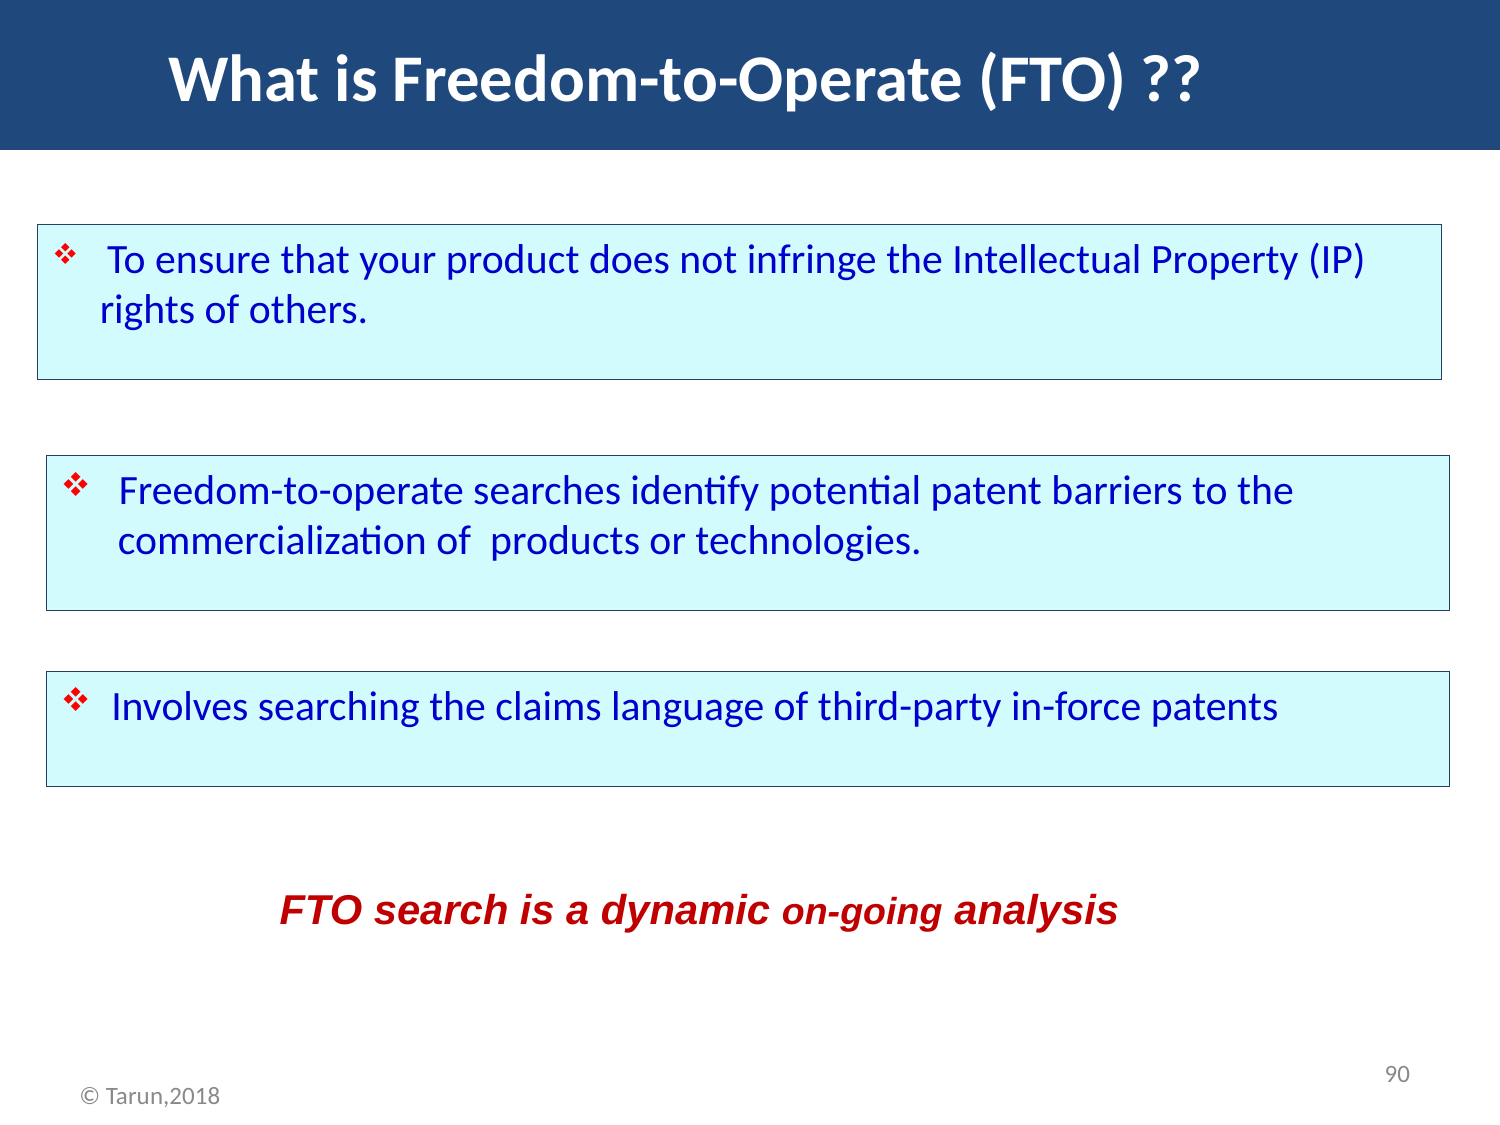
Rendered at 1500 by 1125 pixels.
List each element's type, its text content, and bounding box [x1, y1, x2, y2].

text_box FTO search is a dynamic on-going analysis [264, 875, 1135, 940]
text_box Involves searching the claims language of third-party in-force patents [46, 671, 1450, 787]
text_box Freedom-to-operate searches identify potential patent barriers to the commercialization of products or technologies. [46, 455, 1450, 611]
text_box To ensure that your product does not infringe the Intellectual Property (IP) rights of others. [37, 224, 1442, 380]
slide_number 90 [1074, 1042, 1425, 1103]
footer © Tarun,2018 [0, 1065, 388, 1125]
text_box What is Freedom-to-Operate (FTO) ?? [0, 0, 1500, 152]
